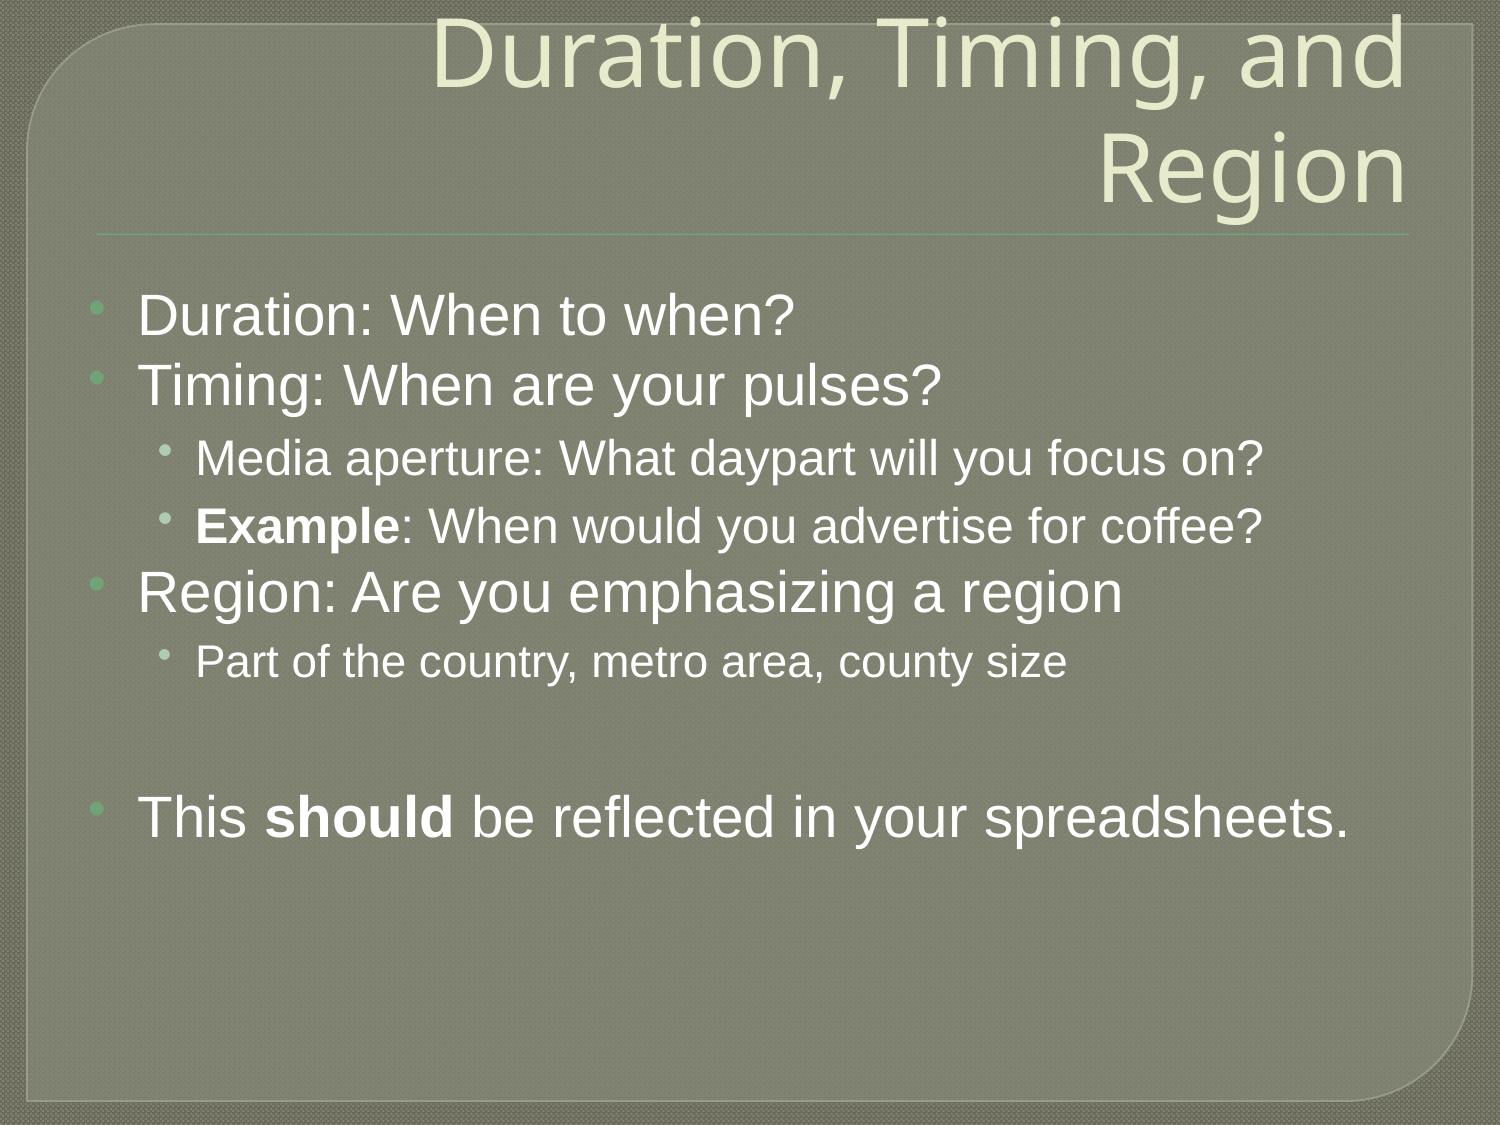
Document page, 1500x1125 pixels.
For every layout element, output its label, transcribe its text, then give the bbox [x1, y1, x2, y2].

picture [0, 0, 1500, 1125]
title Duration, Timing, and Region [75, 41, 1425, 230]
list Duration: When to when? Timing: When are your pulses? Media aperture: What daypart will you focus on? Example: When would you advertise for coffee? Region: Are you emphasizing a region Part of the country, metro area, county size This should be reflected in your spreadsheets. [75, 270, 1425, 1013]
